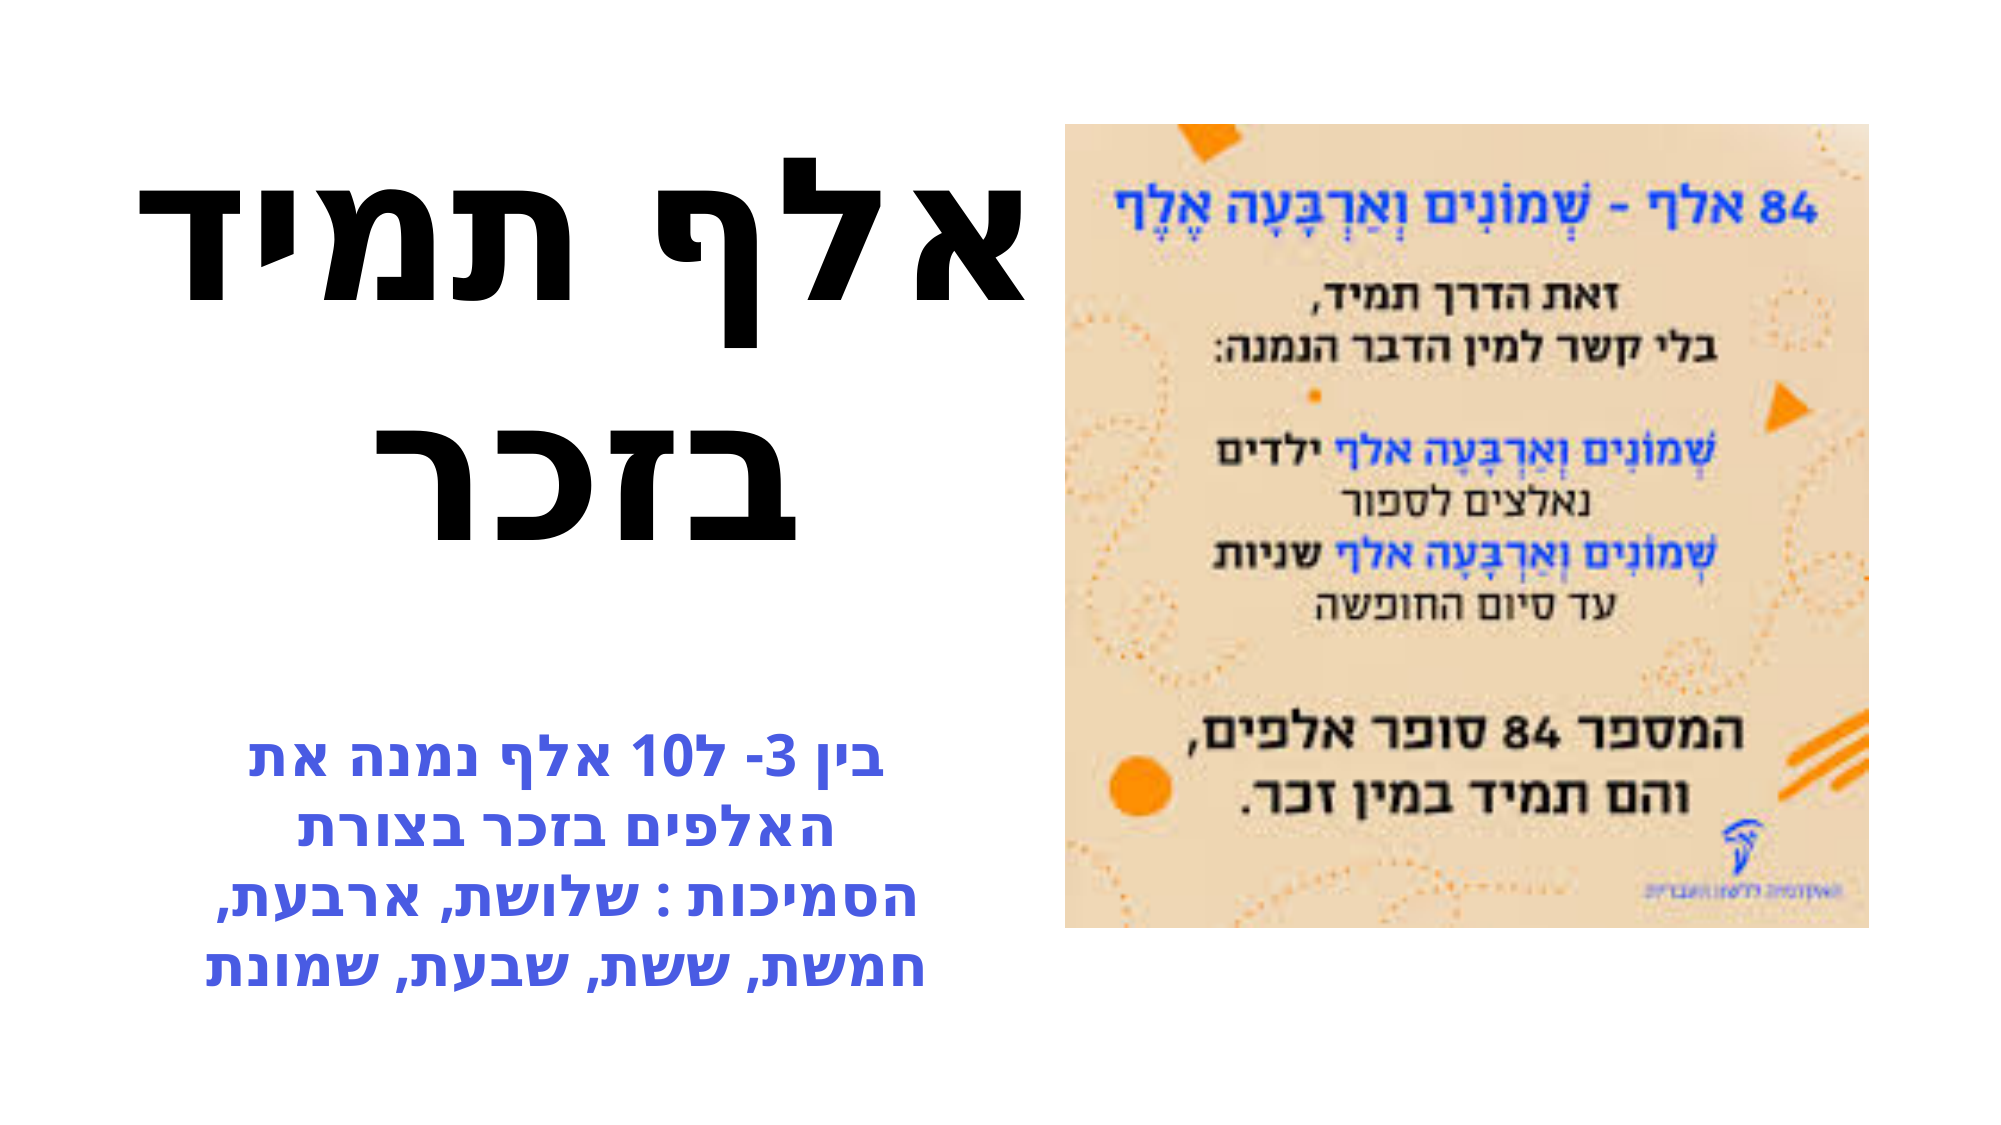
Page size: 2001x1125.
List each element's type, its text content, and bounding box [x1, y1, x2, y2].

text_box אלף תמיד בזכר [61, 93, 1112, 588]
picture [1064, 124, 1869, 928]
text_box בין 3- ל10 אלף נמנה את האלפים בזכר בצורת הסמיכות : שלושת, ארבעת, חמשת, ששת, שבעת, שמונת [166, 710, 970, 1006]
